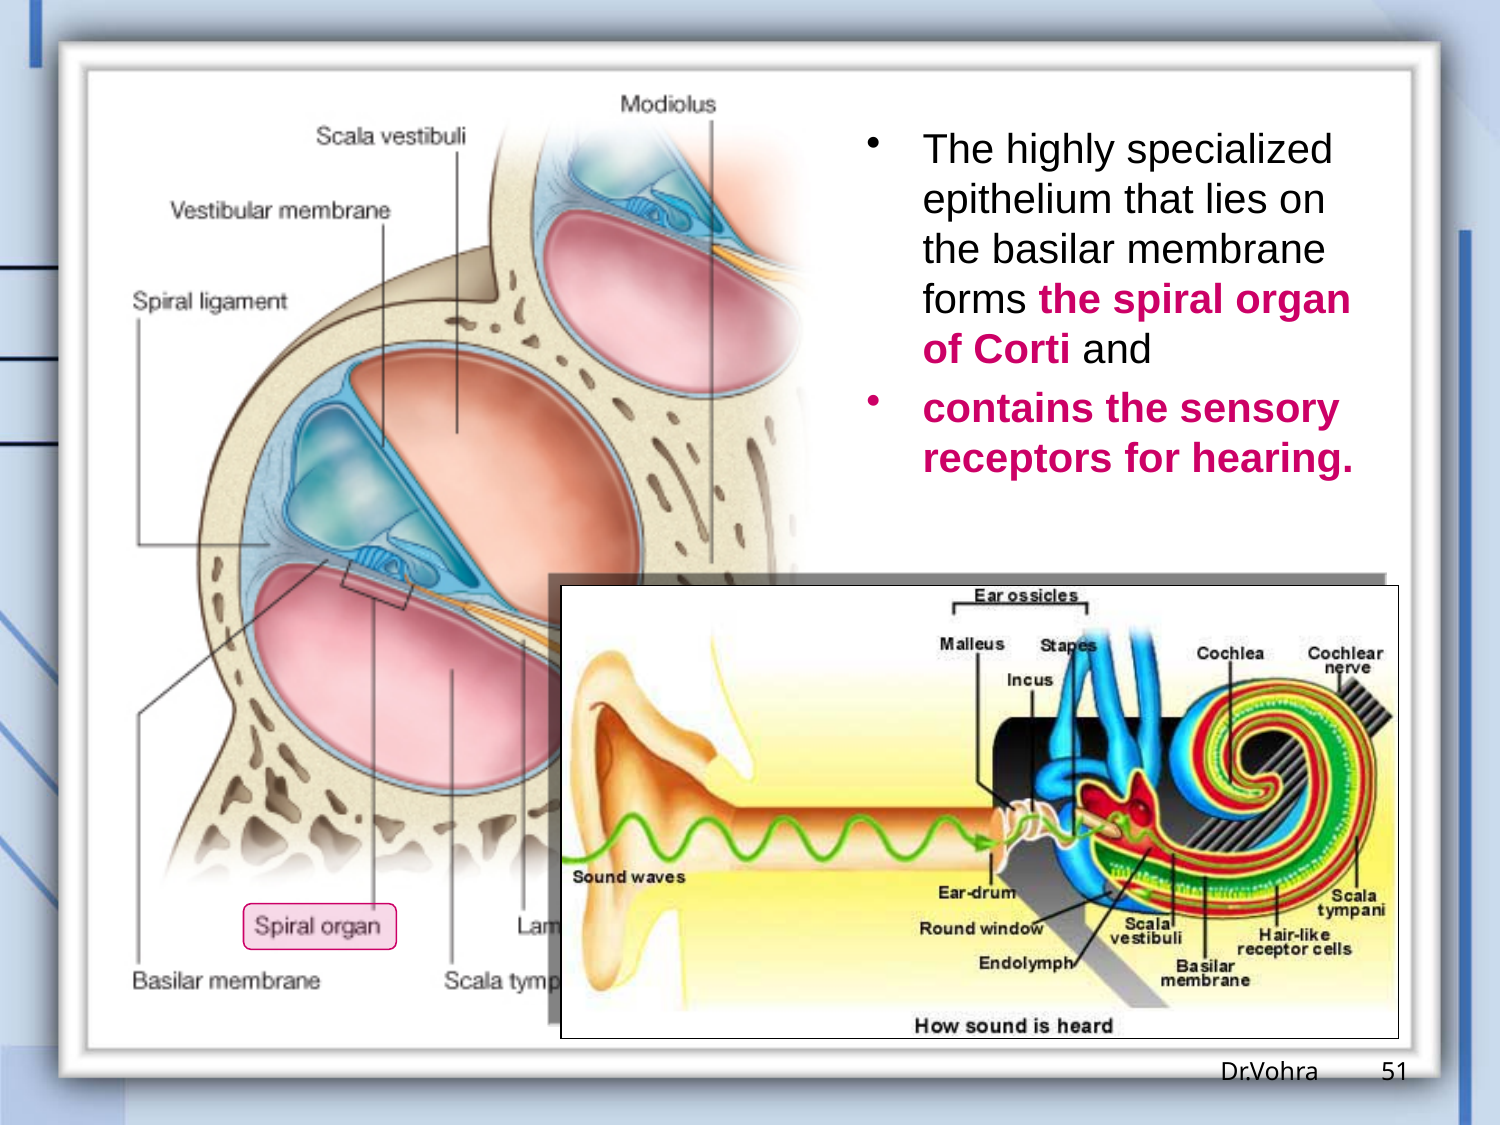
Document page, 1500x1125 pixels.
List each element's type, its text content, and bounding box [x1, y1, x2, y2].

slide_number 51 [1349, 1047, 1425, 1093]
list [95, 94, 826, 1005]
list The highly specialized epithelium that lies on the basilar membrane forms the spiral organ of Corti and contains the sensory receptors for hearing. [851, 114, 1388, 490]
picture [0, 0, 1500, 1125]
footer Dr.Vohra [858, 1047, 1335, 1093]
